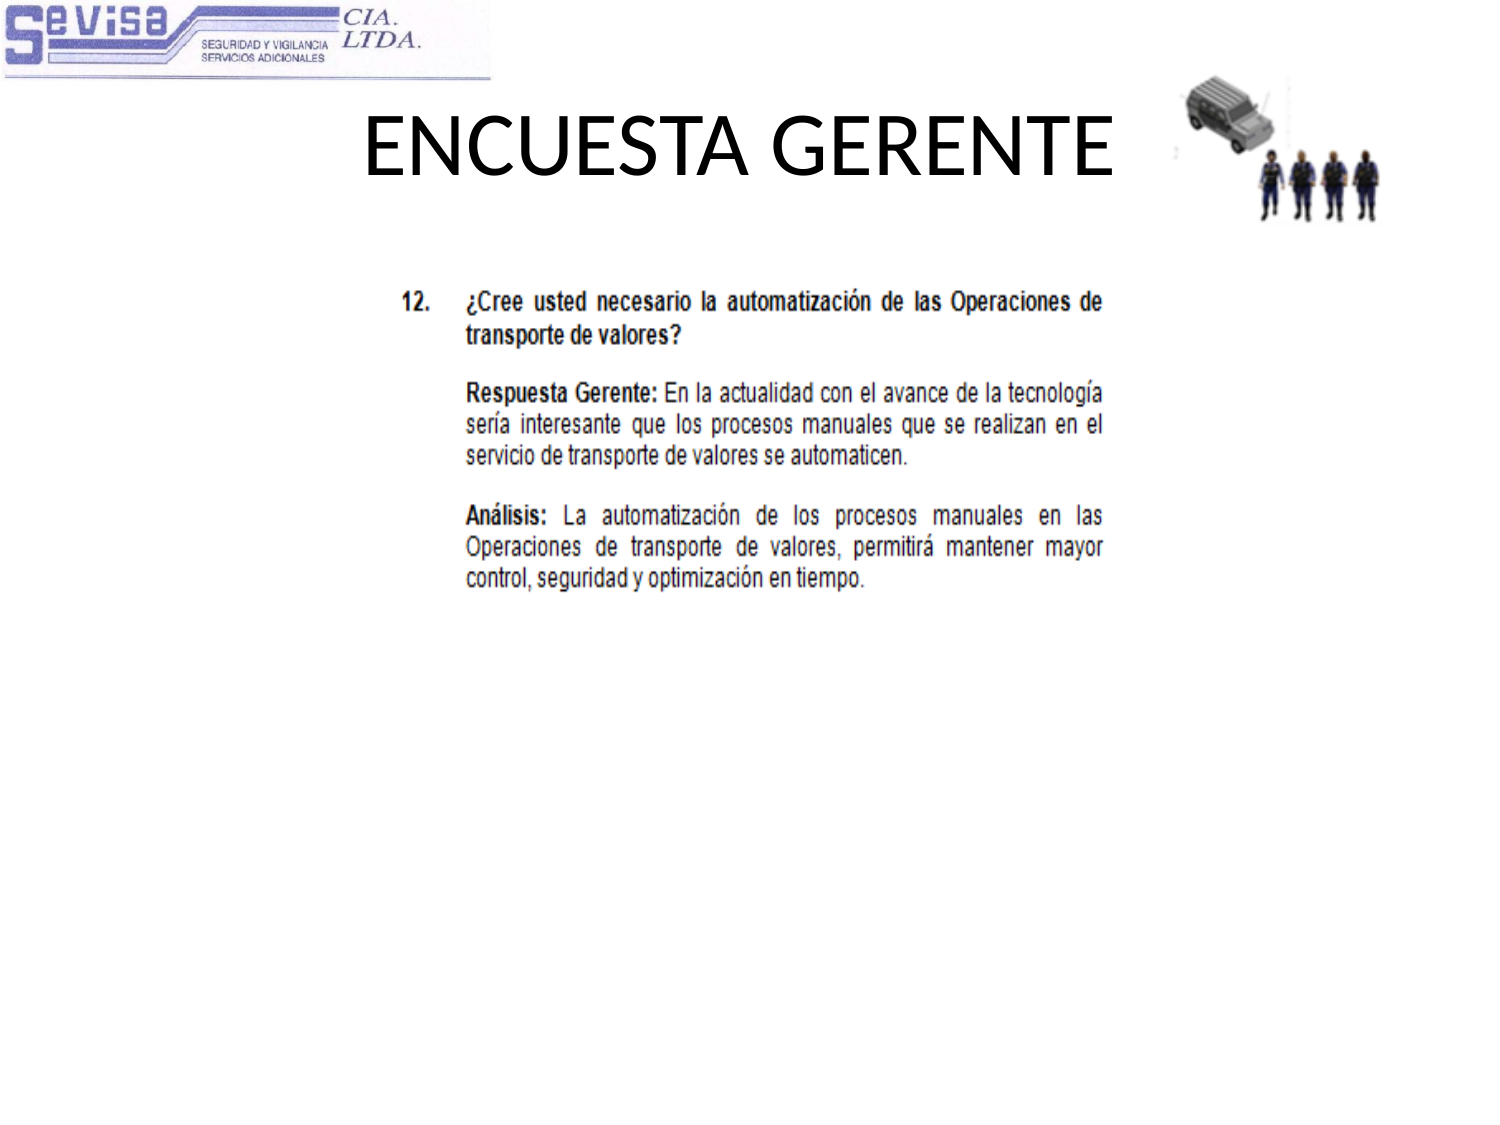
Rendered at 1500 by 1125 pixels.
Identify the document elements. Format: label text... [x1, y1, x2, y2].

picture [1163, 66, 1402, 232]
title ENCUESTA GERENTE [75, 45, 1425, 233]
picture [0, 0, 495, 89]
picture [395, 278, 1129, 610]
